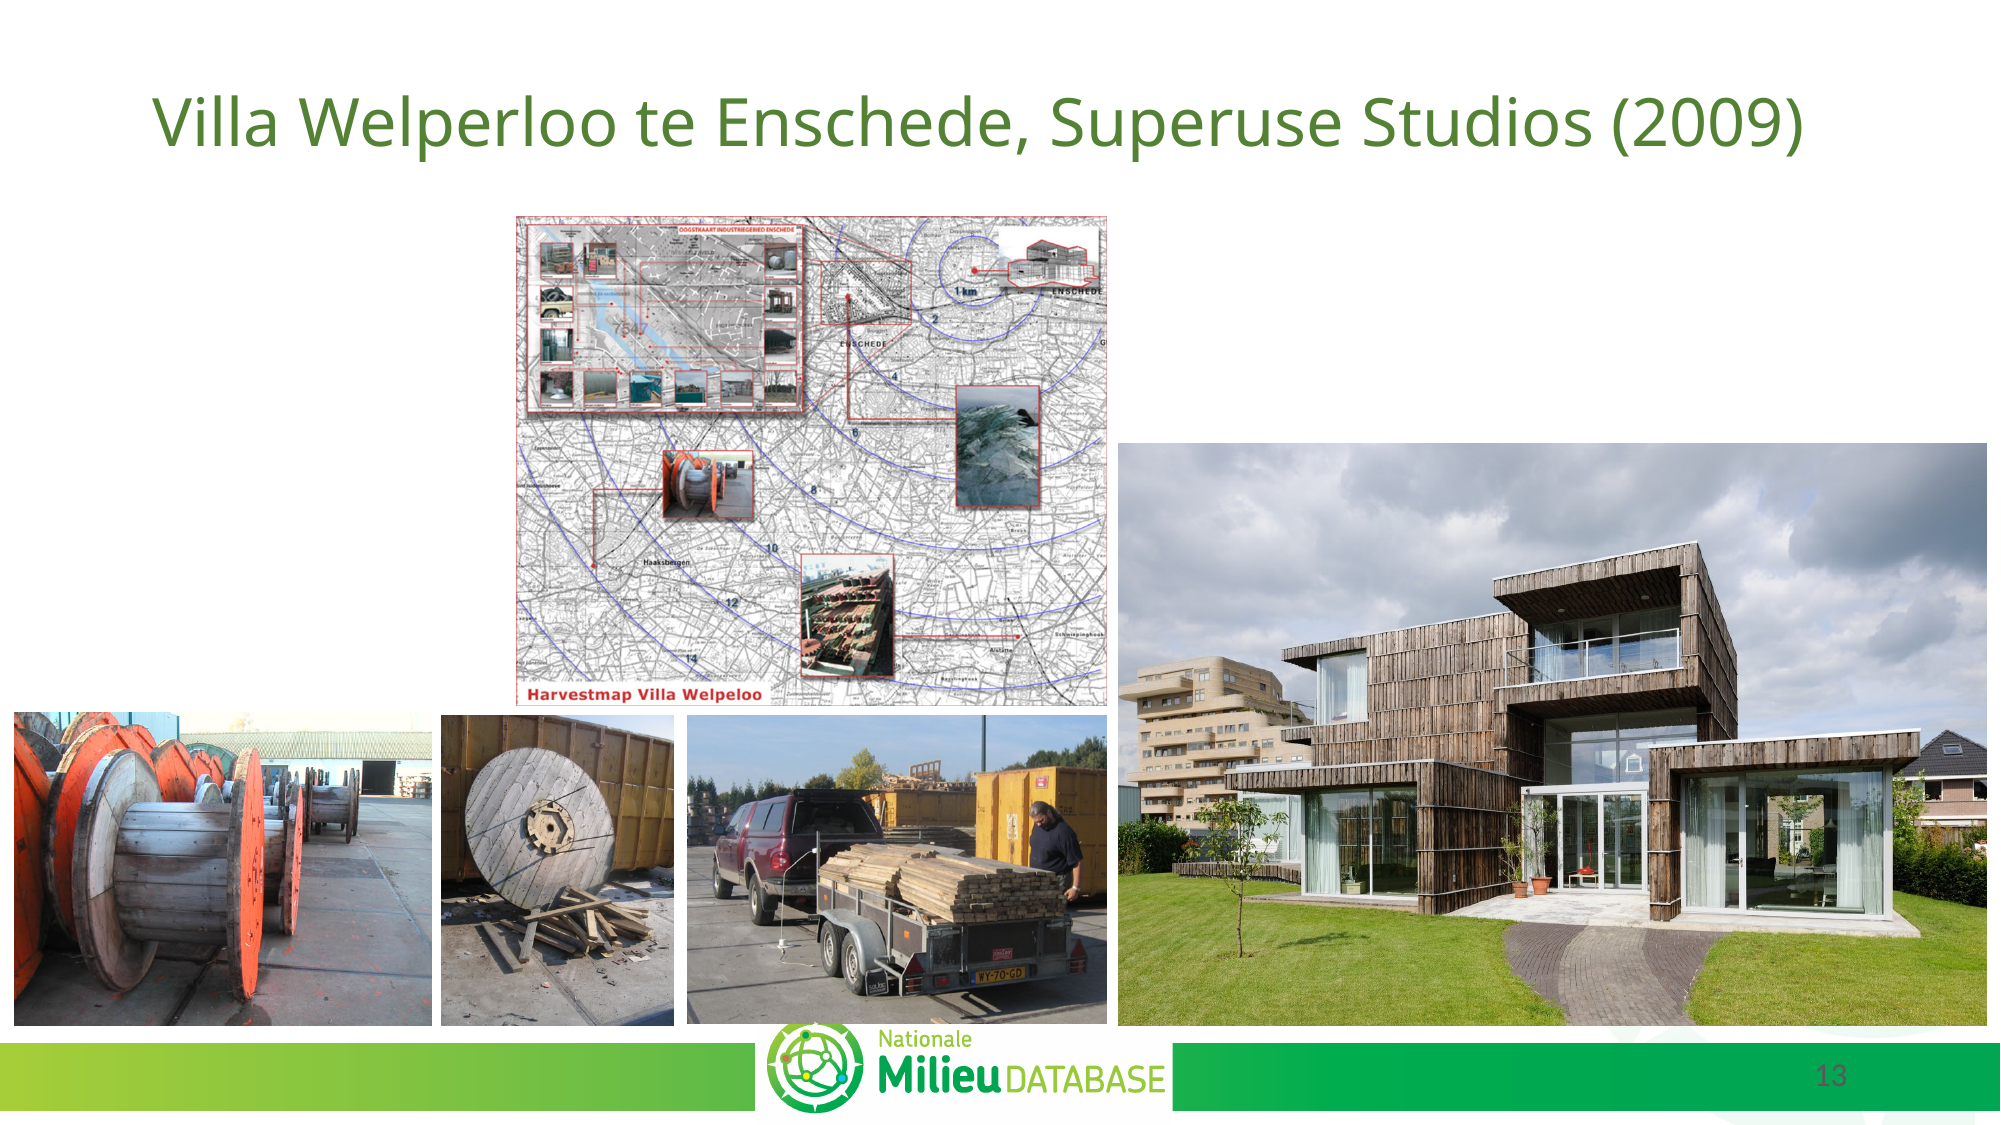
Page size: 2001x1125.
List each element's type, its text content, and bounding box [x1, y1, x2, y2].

picture [516, 216, 1107, 706]
picture [441, 715, 674, 1026]
slide_number 13 [1412, 1042, 1863, 1103]
picture [0, 437, 2000, 1125]
title Villa Welperloo te Enschede, Superuse Studios (2009) [137, 59, 1863, 190]
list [14, 712, 432, 1026]
